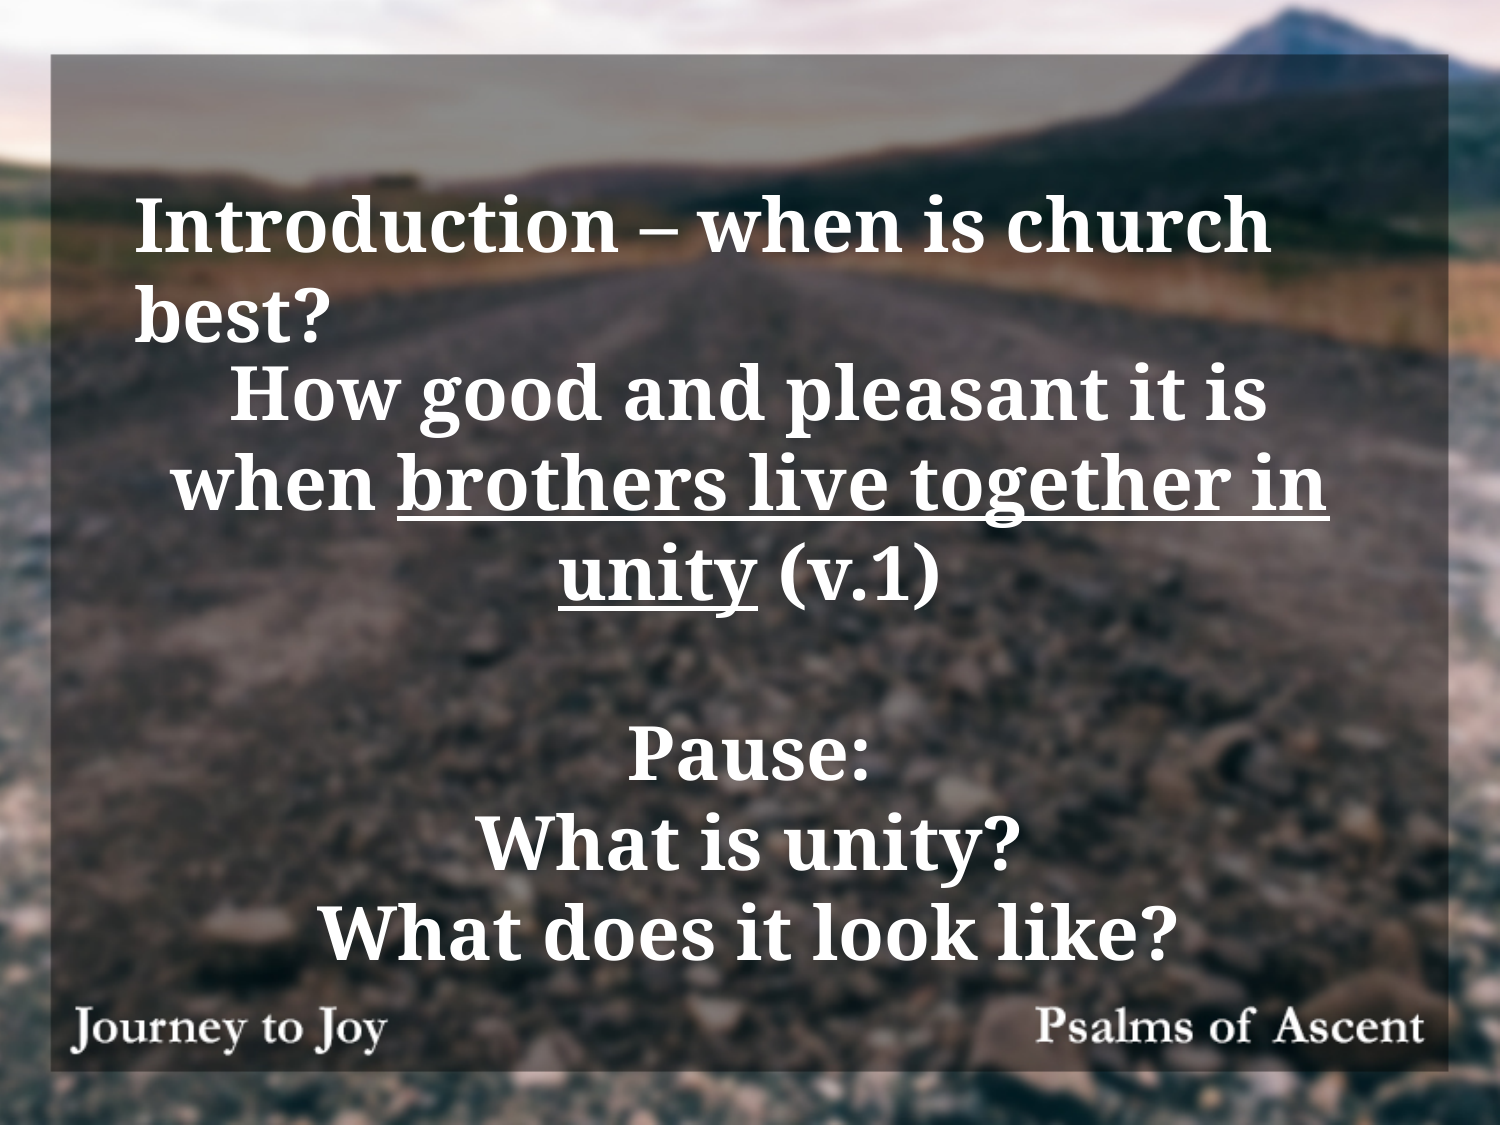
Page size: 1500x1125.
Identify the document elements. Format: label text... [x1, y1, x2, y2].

text_box Introduction – when is church best? [119, 169, 1381, 337]
text_box How good and pleasant it is when brothers live together in unity (v.1) Pause: What is unity? What does it look like? [119, 337, 1381, 983]
picture [0, 0, 1500, 1125]
